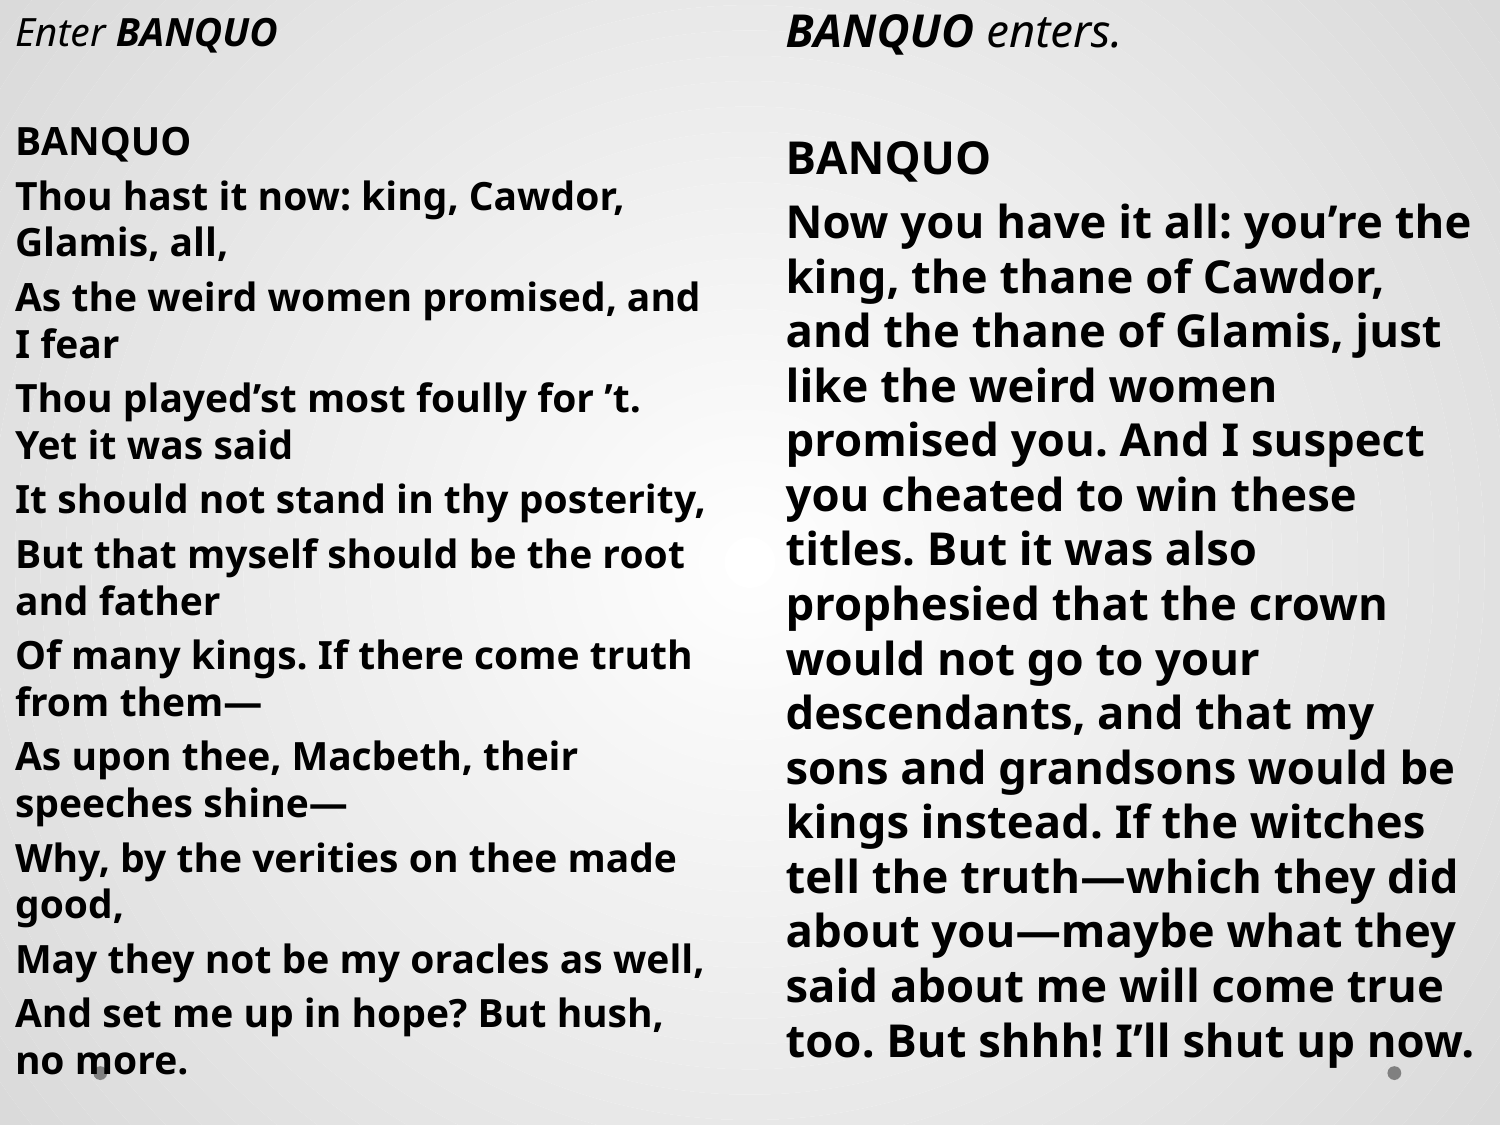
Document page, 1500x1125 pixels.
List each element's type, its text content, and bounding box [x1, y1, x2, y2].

text_box BANQUO enters. BANQUO Now you have it all: you’re the king, the thane of Cawdor, and the thane of Glamis, just like the weird women promised you. And I suspect you cheated to win these titles. But it was also prophesied that the crown would not go to your descendants, and that my sons and grandsons would be kings instead. If the witches tell the truth—which they did about you—maybe what they said about me will come true too. But shhh! I’ll shut up now. [770, 0, 1496, 1120]
list Enter BANQUO BANQUO Thou hast it now: king, Cawdor, Glamis, all, As the weird women promised, and I fear Thou played’st most foully for ’t. Yet it was said It should not stand in thy posterity, But that myself should be the root and father Of many kings. If there come truth from them— As upon thee, Macbeth, their speeches shine— Why, by the verities on thee made good, May they not be my oracles as well, And set me up in hope? But hush, no more. [0, 0, 725, 1125]
